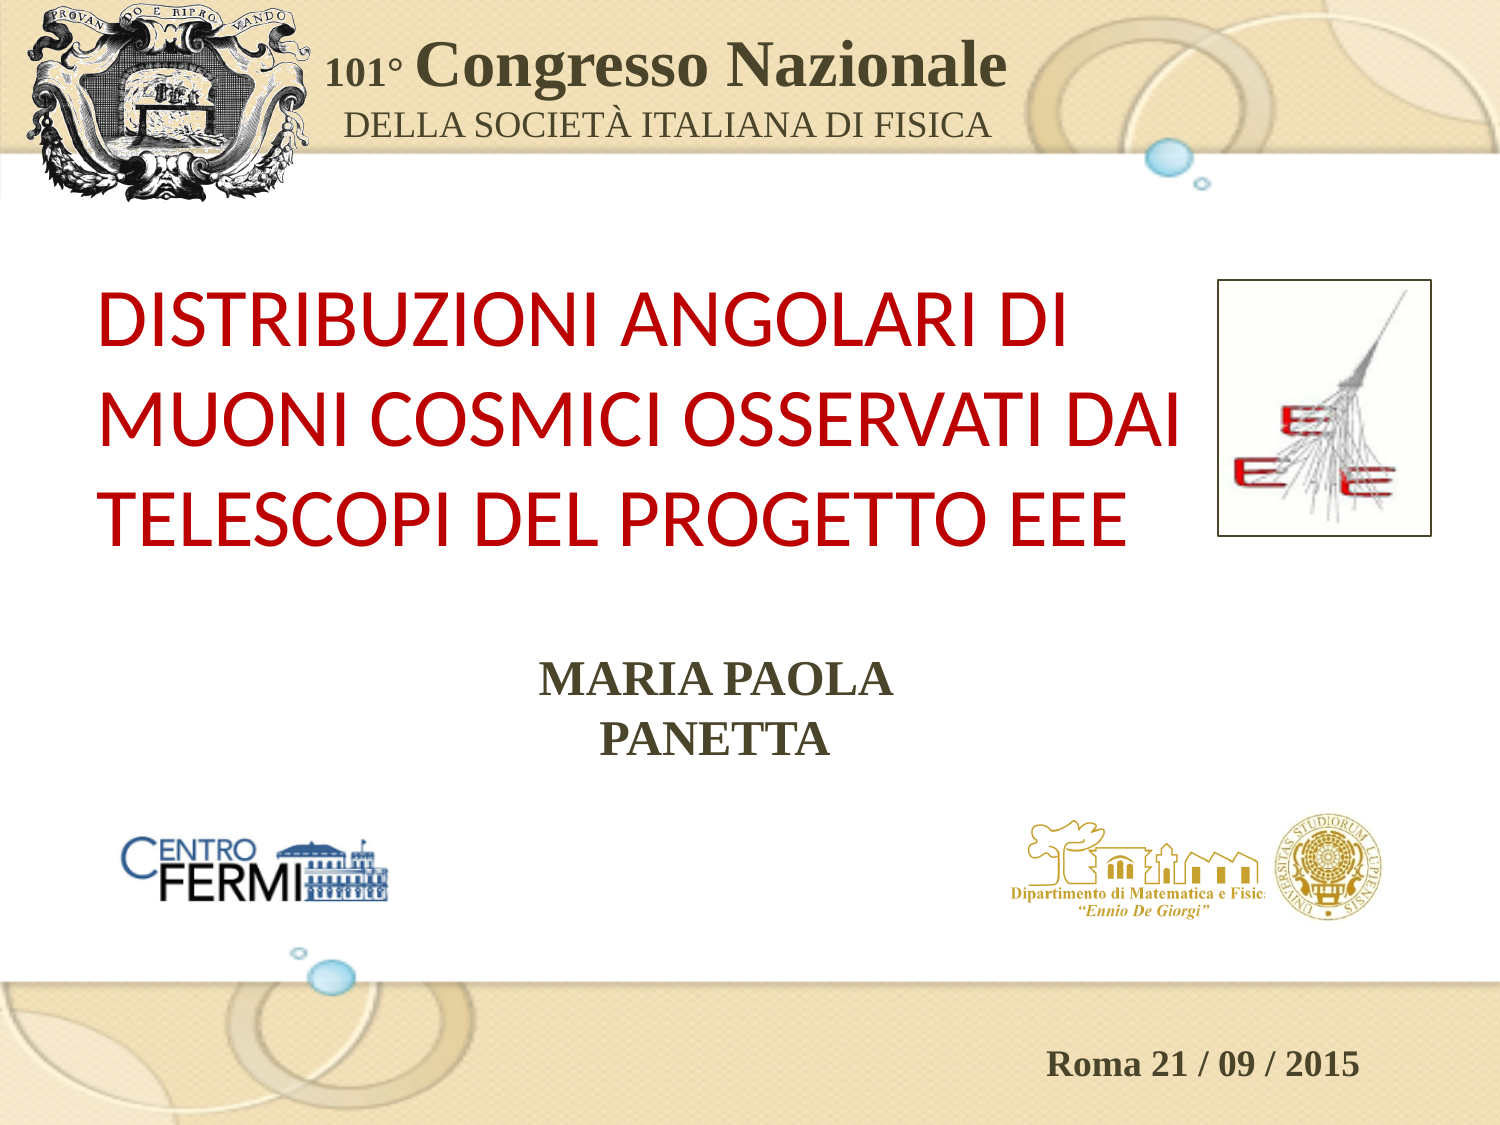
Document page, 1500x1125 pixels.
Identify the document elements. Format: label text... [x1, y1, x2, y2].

picture [1010, 808, 1395, 927]
subtitle Maria Paola Panetta [848, 571, 997, 1040]
text_box DISTRIBUZIONI ANGOLARI DI MUONI COSMICI OSSERVATI DAI TELESCOPI DEL PROGETTO EEE [855, 256, 1289, 571]
title 101° Congresso Nazionale della Società Italiana di Fisica [322, 0, 645, 164]
picture [0, 0, 1500, 1125]
picture [1218, 280, 1430, 536]
subtitle Maria Paola Panetta [433, 571, 650, 1040]
text_box Roma 21 / 09 / 2015 [1031, 1031, 1465, 1091]
picture [116, 826, 399, 903]
title 101° Congresso Nazionale della Società Italiana di Fisica [855, 0, 1243, 164]
text_box DISTRIBUZIONI ANGOLARI DI MUONI COSMICI OSSERVATI DAI TELESCOPI DEL PROGETTO EEE [82, 256, 645, 571]
